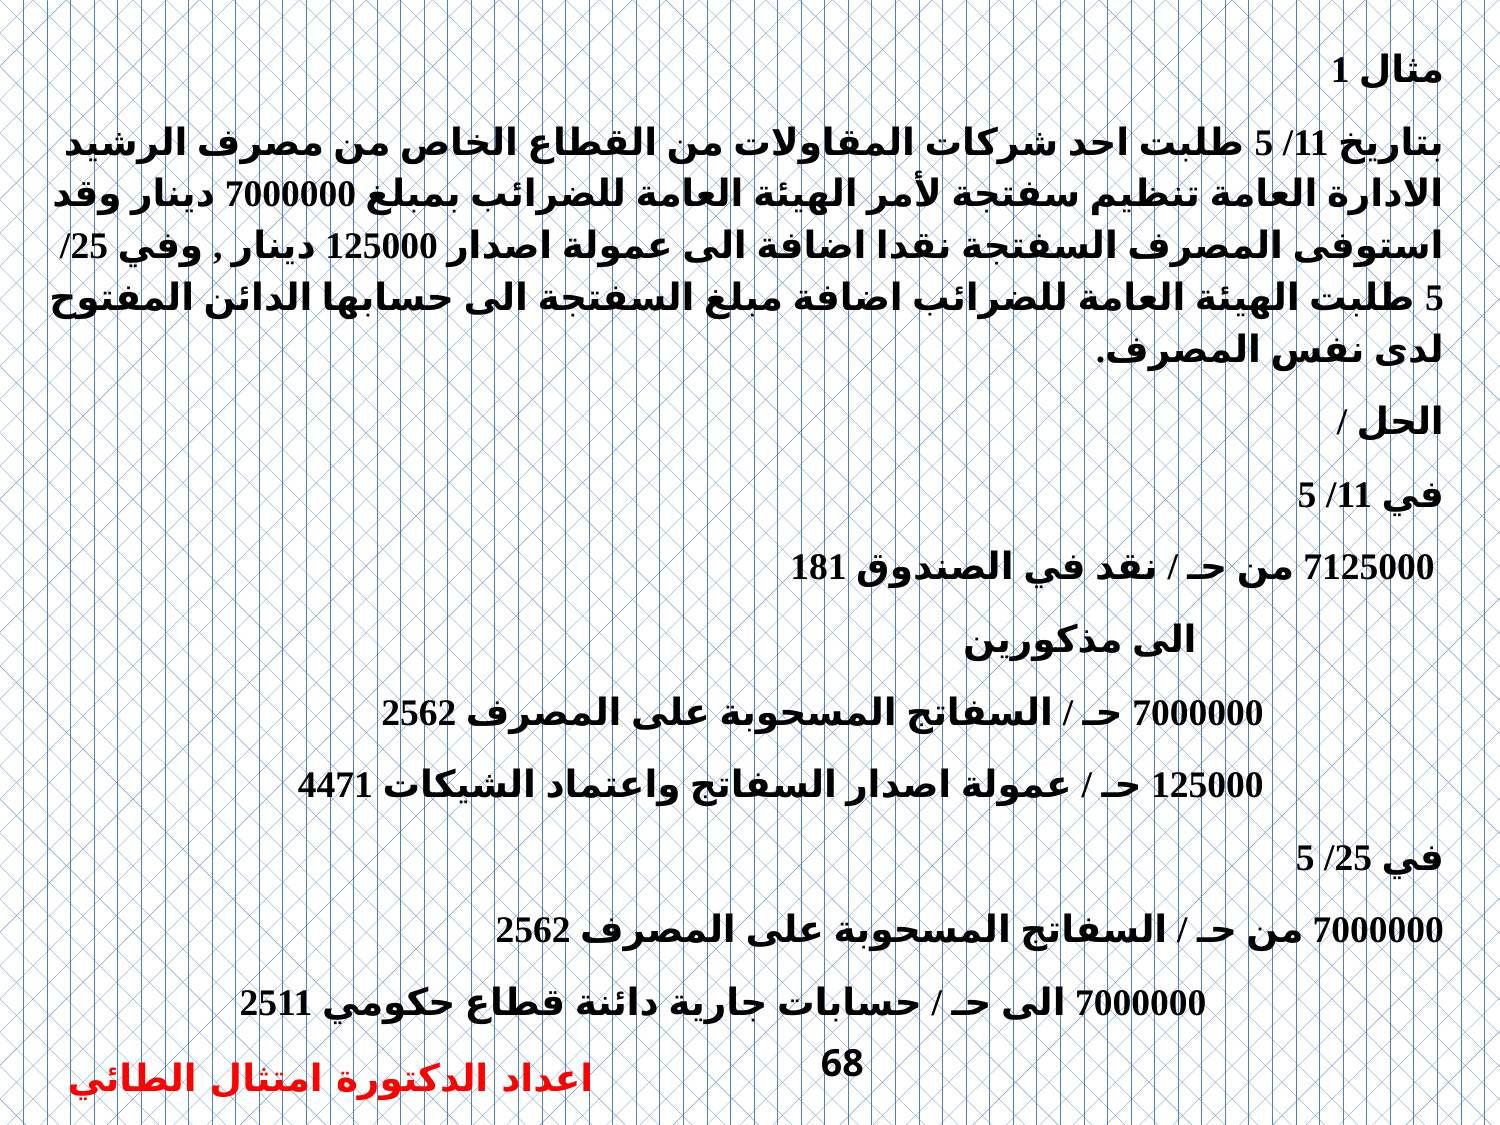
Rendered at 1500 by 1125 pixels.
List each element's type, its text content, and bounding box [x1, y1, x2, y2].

footer اعداد الدكتورة امتثال الطائي [0, 1046, 680, 1107]
text_box مثال 1 بتاريخ 11/ 5 طلبت احد شركات المقاولات من القطاع الخاص من مصرف الرشيد الادارة العامة تنظيم سفتجة لأمر الهيئة العامة للضرائب بمبلغ 7000000 دينار وقد استوفى المصرف السفتجة نقدا اضافة الى عمولة اصدار 125000 دينار , وفي 25/ 5 طلبت الهيئة العامة للضرائب اضافة مبلغ السفتجة الى حسابها الدائن المفتوح لدى نفس المصرف. الحل / في 11/ 5 7125000 من حـ / نقد في الصندوق 181 الى مذكورين 7000000 حـ / السفاتج المسحوبة على المصرف 2562 125000 حـ / عمولة اصدار السفاتج واعتماد الشيكات 4471 في 25/ 5 7000000 من حـ / السفاتج المسحوبة على المصرف 2562 7000000 الى حـ / حسابات جارية دائنة قطاع حكومي 2511 [17, 30, 1459, 1103]
